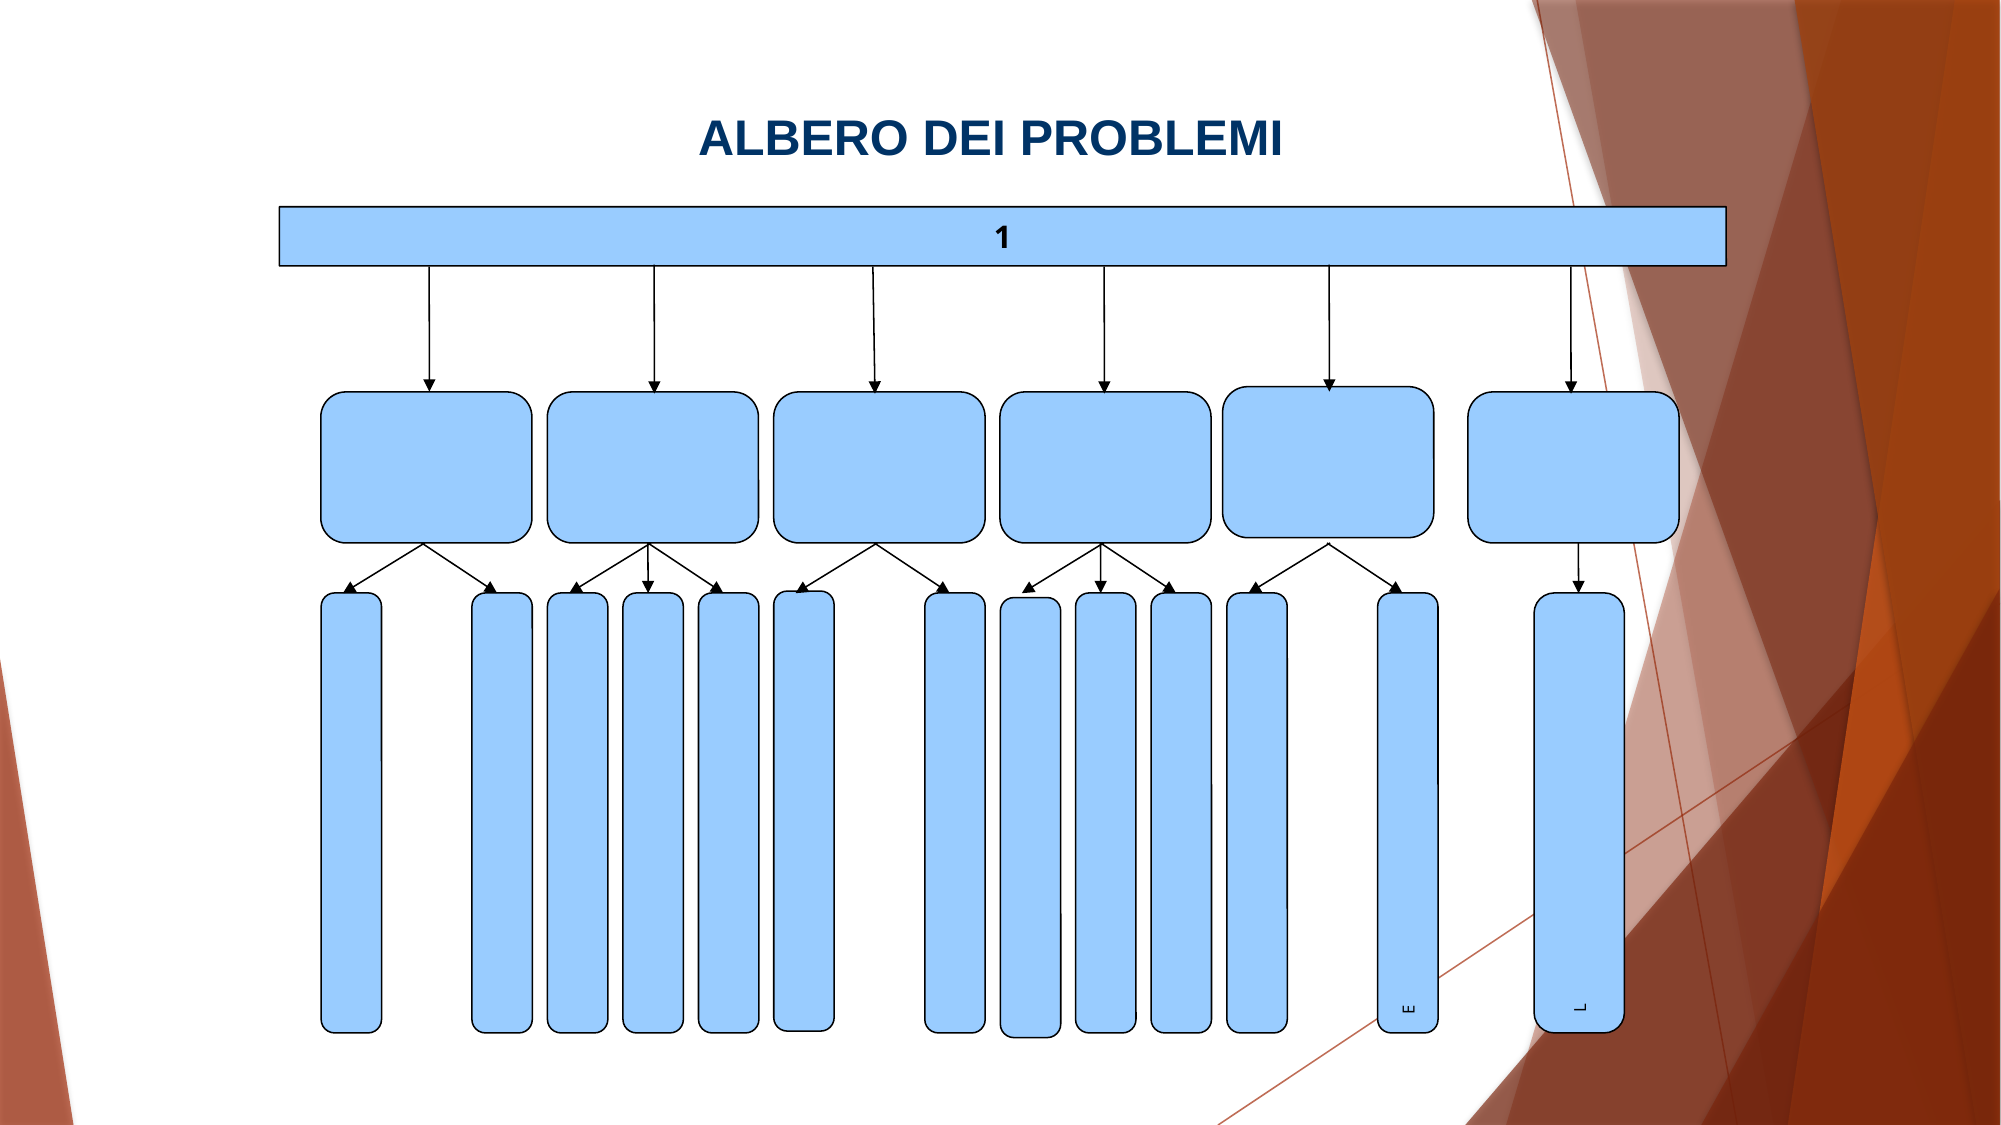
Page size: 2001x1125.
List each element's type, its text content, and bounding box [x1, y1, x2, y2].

text_box [1100, 542, 1177, 594]
text_box [1248, 544, 1328, 594]
text_box [423, 266, 436, 392]
text_box ALBERO DEI PROBLEMI [683, 92, 1793, 178]
text_box [1021, 545, 1100, 594]
text_box [1151, 592, 1212, 1033]
text_box [1222, 386, 1434, 538]
text_box [320, 391, 532, 543]
text_box [321, 592, 382, 1033]
text_box [999, 391, 1212, 543]
text_box [1098, 266, 1111, 394]
text_box [1323, 264, 1336, 392]
text_box [547, 391, 759, 543]
text_box [1326, 542, 1403, 594]
text_box [547, 592, 608, 1033]
text_box [648, 264, 661, 394]
text_box [342, 544, 422, 594]
text_box [1000, 597, 1061, 1038]
text_box 1 [279, 206, 1727, 266]
text_box [1075, 592, 1136, 1033]
text_box [773, 391, 986, 543]
text_box [647, 542, 724, 594]
text_box [924, 592, 986, 1033]
text_box [874, 542, 950, 594]
text_box [1094, 544, 1107, 594]
text_box L [1534, 592, 1625, 1033]
text_box [1226, 592, 1288, 1033]
text_box [1467, 391, 1680, 543]
text_box E [1377, 592, 1439, 1033]
text_box [569, 545, 647, 594]
text_box [698, 592, 759, 1033]
text_box [471, 592, 533, 1033]
text_box [795, 544, 875, 594]
text_box [641, 544, 655, 594]
text_box [773, 591, 835, 1032]
text_box [421, 542, 498, 594]
text_box [1564, 266, 1578, 394]
text_box [1572, 542, 1585, 594]
text_box [622, 592, 684, 1033]
text_box [868, 266, 881, 394]
